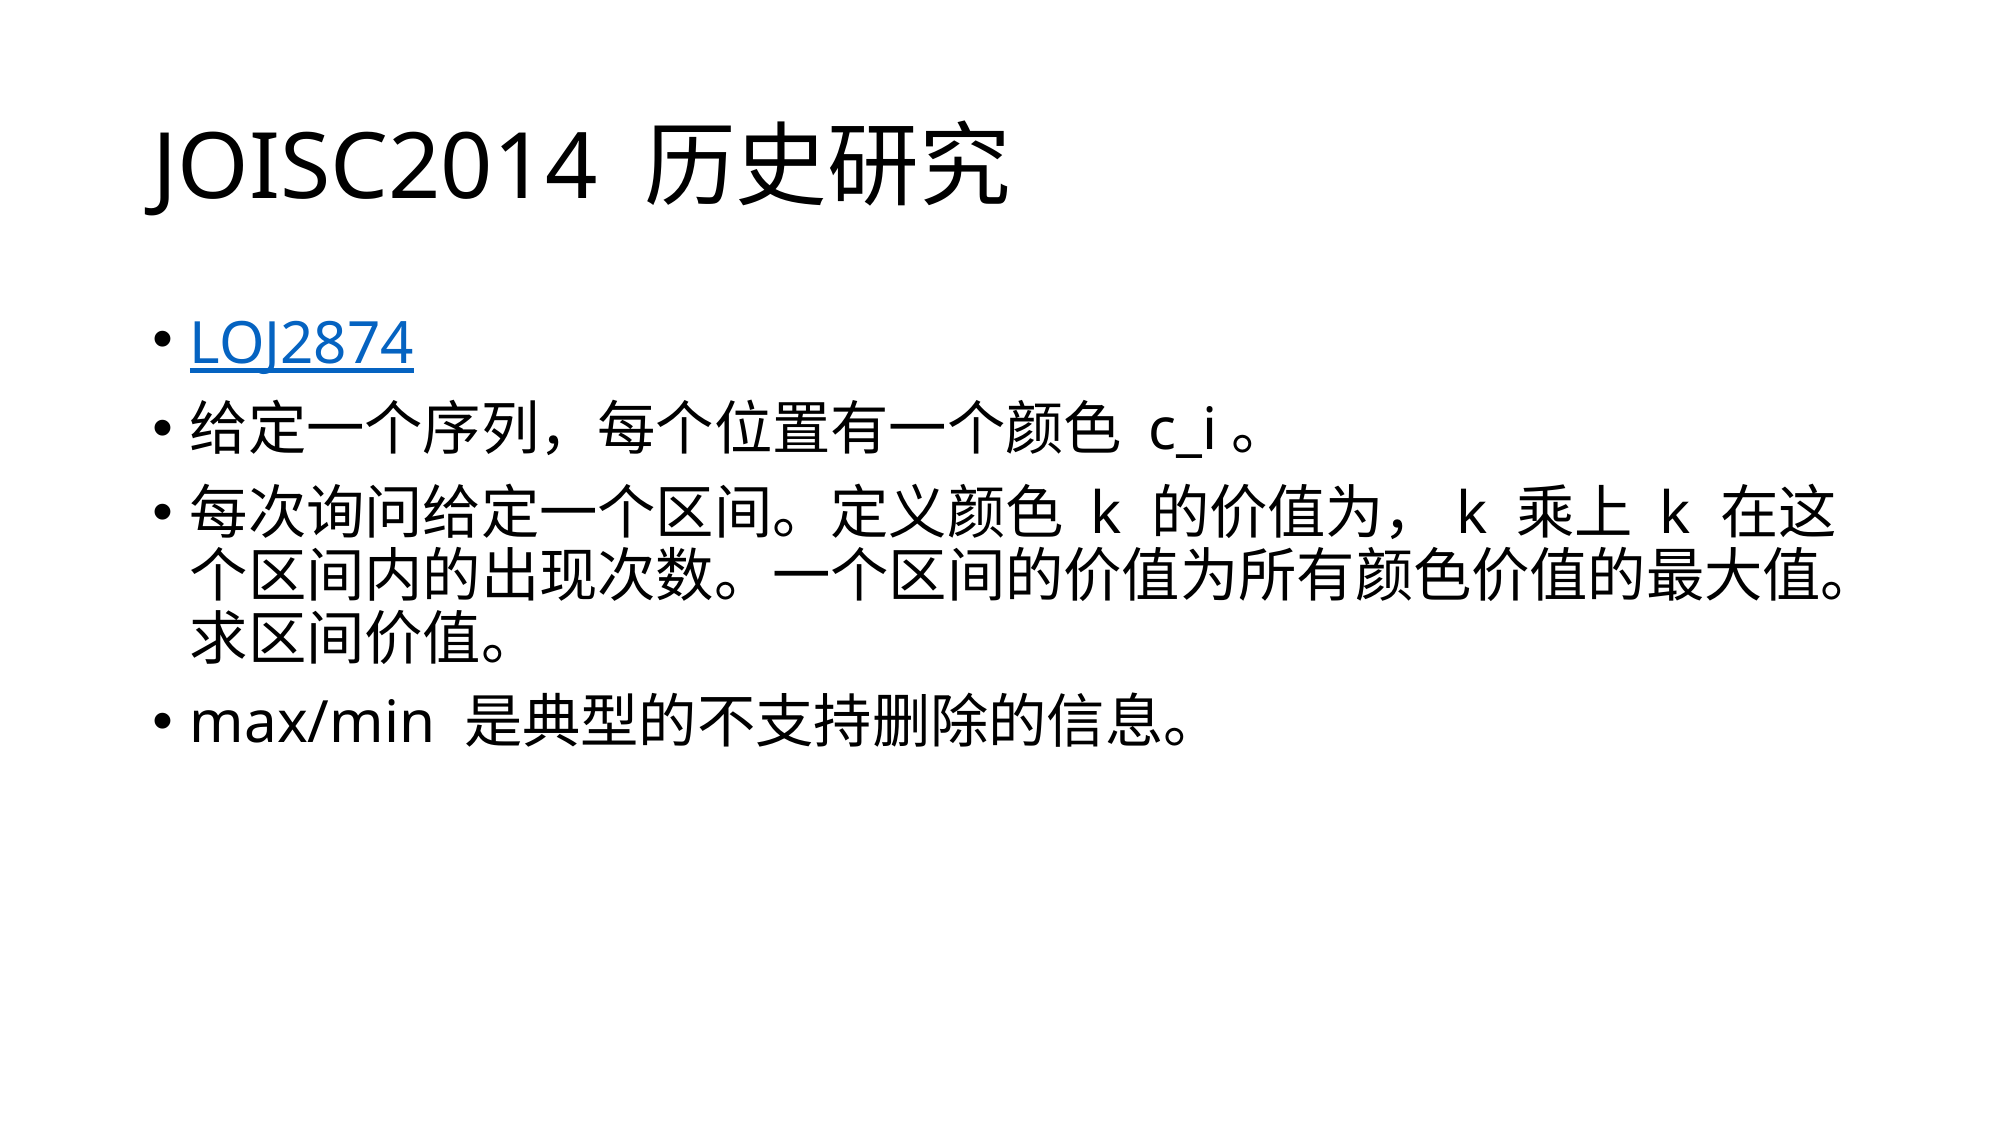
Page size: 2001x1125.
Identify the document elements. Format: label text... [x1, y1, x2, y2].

title JOISC2014 历史研究 [137, 59, 1863, 278]
list LOJ2874 给定一个序列，每个位置有一个颜色 c_i。 每次询问给定一个区间。定义颜色 k 的价值为，k 乘上 k 在这个区间内的出现次数。一个区间的价值为所有颜色价值的最大值。求区间价值。 max/min 是典型的不支持删除的信息。 [137, 299, 1863, 1014]
